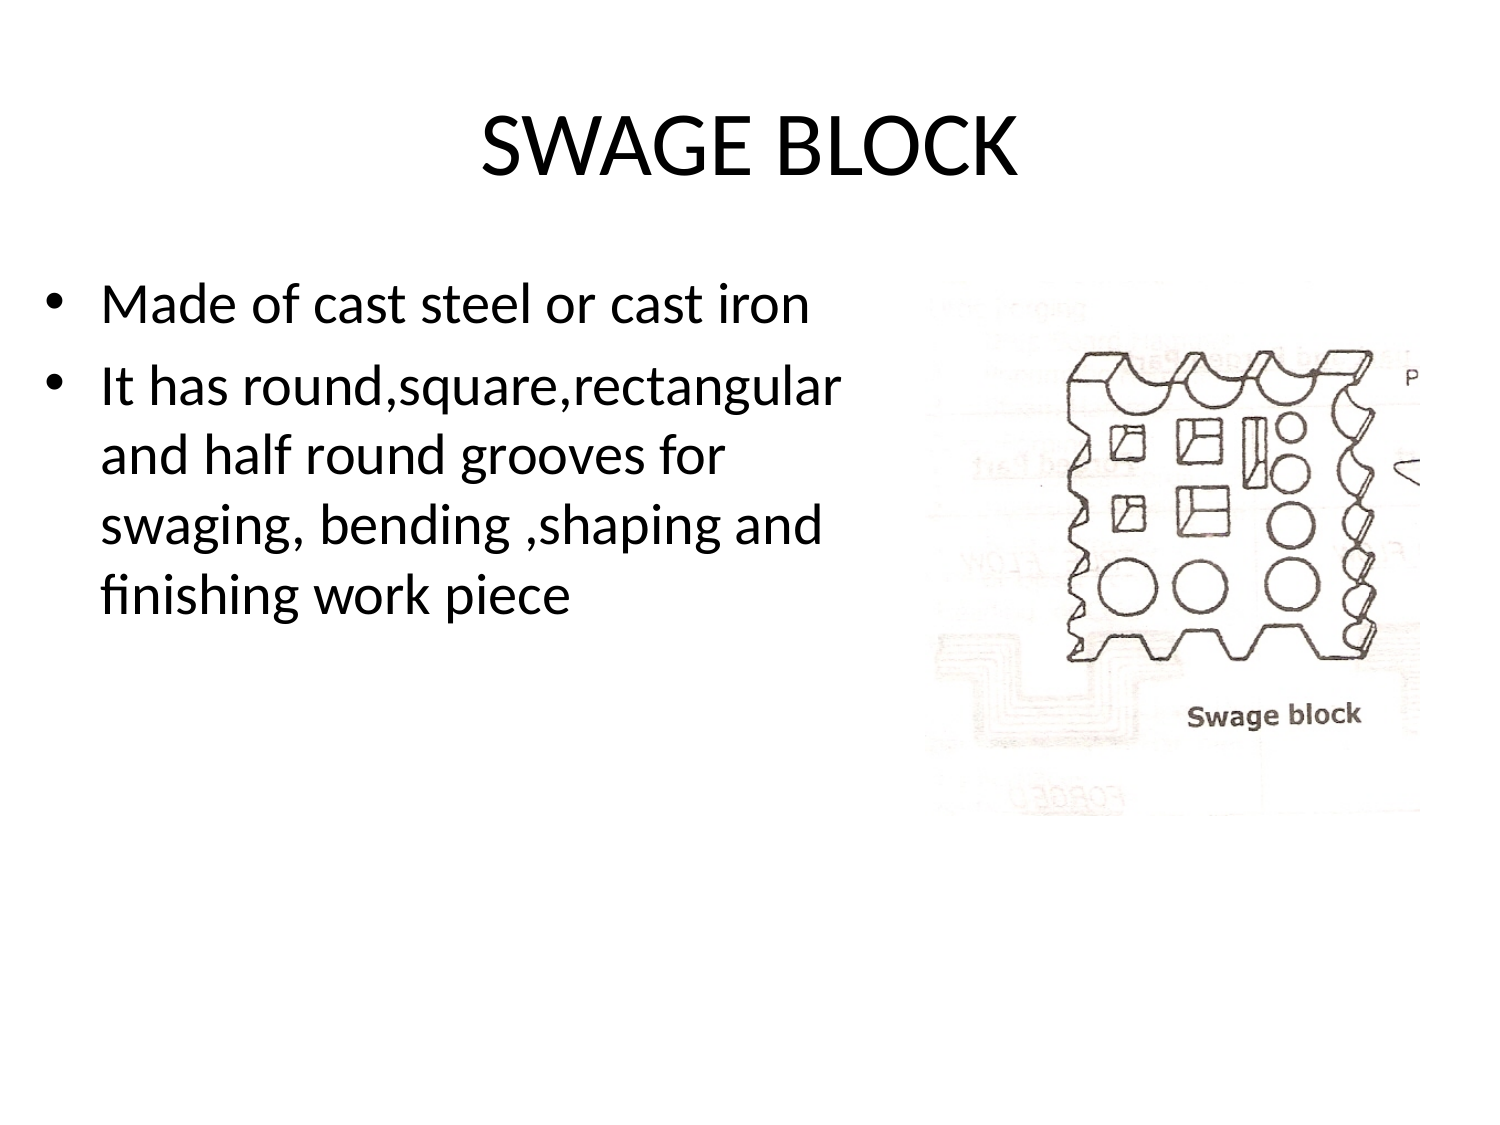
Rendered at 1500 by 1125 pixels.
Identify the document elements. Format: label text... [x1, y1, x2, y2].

list Made of cast steel or cast iron It has round,square,rectangular and half round grooves for swaging, bending ,shaping and finishing work piece [29, 257, 903, 1005]
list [925, 280, 1421, 816]
title SWAGE BLOCK [75, 45, 1425, 233]
